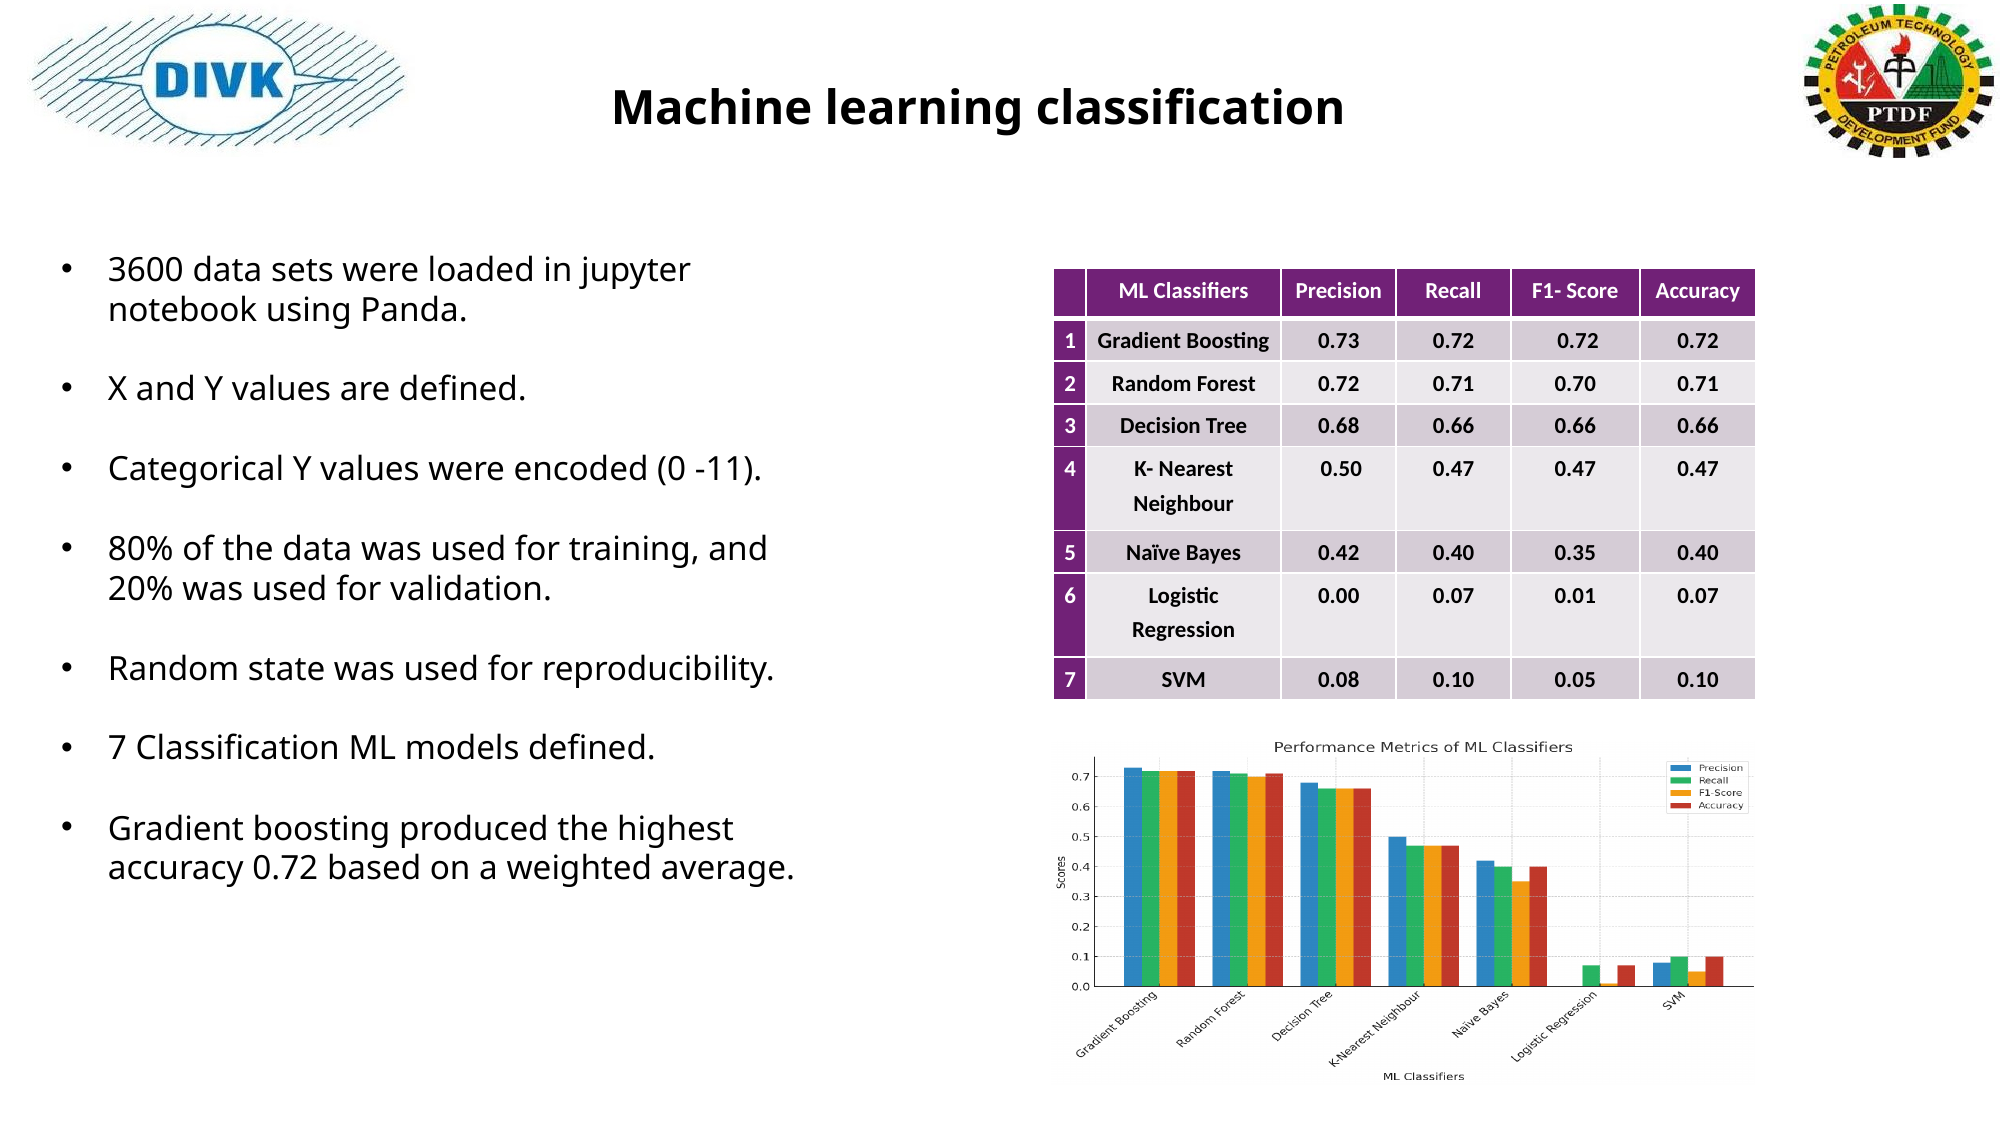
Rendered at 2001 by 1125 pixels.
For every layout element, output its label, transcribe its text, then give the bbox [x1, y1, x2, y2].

picture [27, 0, 415, 158]
picture [1798, 3, 2000, 159]
table_cell 0.47 [1397, 447, 1510, 530]
table_cell 0.71 [1397, 362, 1510, 403]
table_cell 0.42 [1282, 531, 1395, 572]
table_cell 0.66 [1397, 405, 1510, 446]
table_cell 0.01 [1512, 574, 1639, 656]
table_header Recall [1397, 269, 1510, 316]
table_cell 0.72 [1397, 321, 1510, 360]
table_header Precision [1282, 269, 1395, 316]
text_box 3600 data sets were loaded in jupyter notebook using Panda. X and Y values are defined. Categorical Y values were encoded (0 -11). 80% of the data was used for training, and 20% was used for validation. Random state was used for reproducibility. 7 Classification ML models defined. Gradient boosting produced the highest accuracy 0.72 based on a weighted average. [46, 240, 825, 894]
table_cell K- Nearest Neighbour [1087, 447, 1280, 530]
table_cell Logistic Regression [1087, 574, 1280, 656]
table_cell 1 [1054, 321, 1085, 360]
table_cell Naïve Bayes [1087, 531, 1280, 572]
table_cell 0.68 [1282, 405, 1395, 446]
table_cell 0.50 [1282, 447, 1395, 530]
table_header ML Classifiers [1087, 269, 1280, 316]
table_cell SVM [1087, 658, 1280, 699]
title Machine learning classification [515, 59, 1442, 158]
table_cell 0.47 [1641, 447, 1755, 530]
table_cell 4 [1054, 447, 1085, 530]
table_cell Gradient Boosting [1087, 321, 1280, 360]
table_cell 0.40 [1641, 531, 1755, 572]
table_cell 0.10 [1397, 658, 1510, 699]
table_cell 0.72 [1641, 321, 1755, 360]
table_cell 0.10 [1641, 658, 1755, 699]
table_cell 0.07 [1397, 574, 1510, 656]
table_header [1054, 269, 1085, 316]
table_cell 0.72 [1512, 321, 1639, 360]
table_cell 0.47 [1512, 447, 1639, 530]
table_cell 0.35 [1512, 531, 1639, 572]
table_cell 3 [1054, 405, 1085, 446]
table_cell 0.70 [1512, 362, 1639, 403]
table_cell 6 [1054, 574, 1085, 656]
table_cell 0.73 [1282, 321, 1395, 360]
table_cell 0.07 [1641, 574, 1755, 656]
table_cell Decision Tree [1087, 405, 1280, 446]
table_cell 5 [1054, 531, 1085, 572]
table_cell 2 [1054, 362, 1085, 403]
table_cell 0.66 [1512, 405, 1639, 446]
table_header Accuracy [1641, 269, 1755, 316]
picture [1051, 741, 1756, 1086]
table_cell 0.72 [1282, 362, 1395, 403]
table_cell 0.66 [1641, 405, 1755, 446]
table_cell 0.40 [1397, 531, 1510, 572]
table_header F1- Score [1512, 269, 1639, 316]
table_cell Random Forest [1087, 362, 1280, 403]
table_cell 0.00 [1282, 574, 1395, 656]
table_cell 0.08 [1282, 658, 1395, 699]
table_cell 7 [1054, 658, 1085, 699]
table_cell 0.05 [1512, 658, 1639, 699]
table_cell 0.71 [1641, 362, 1755, 403]
